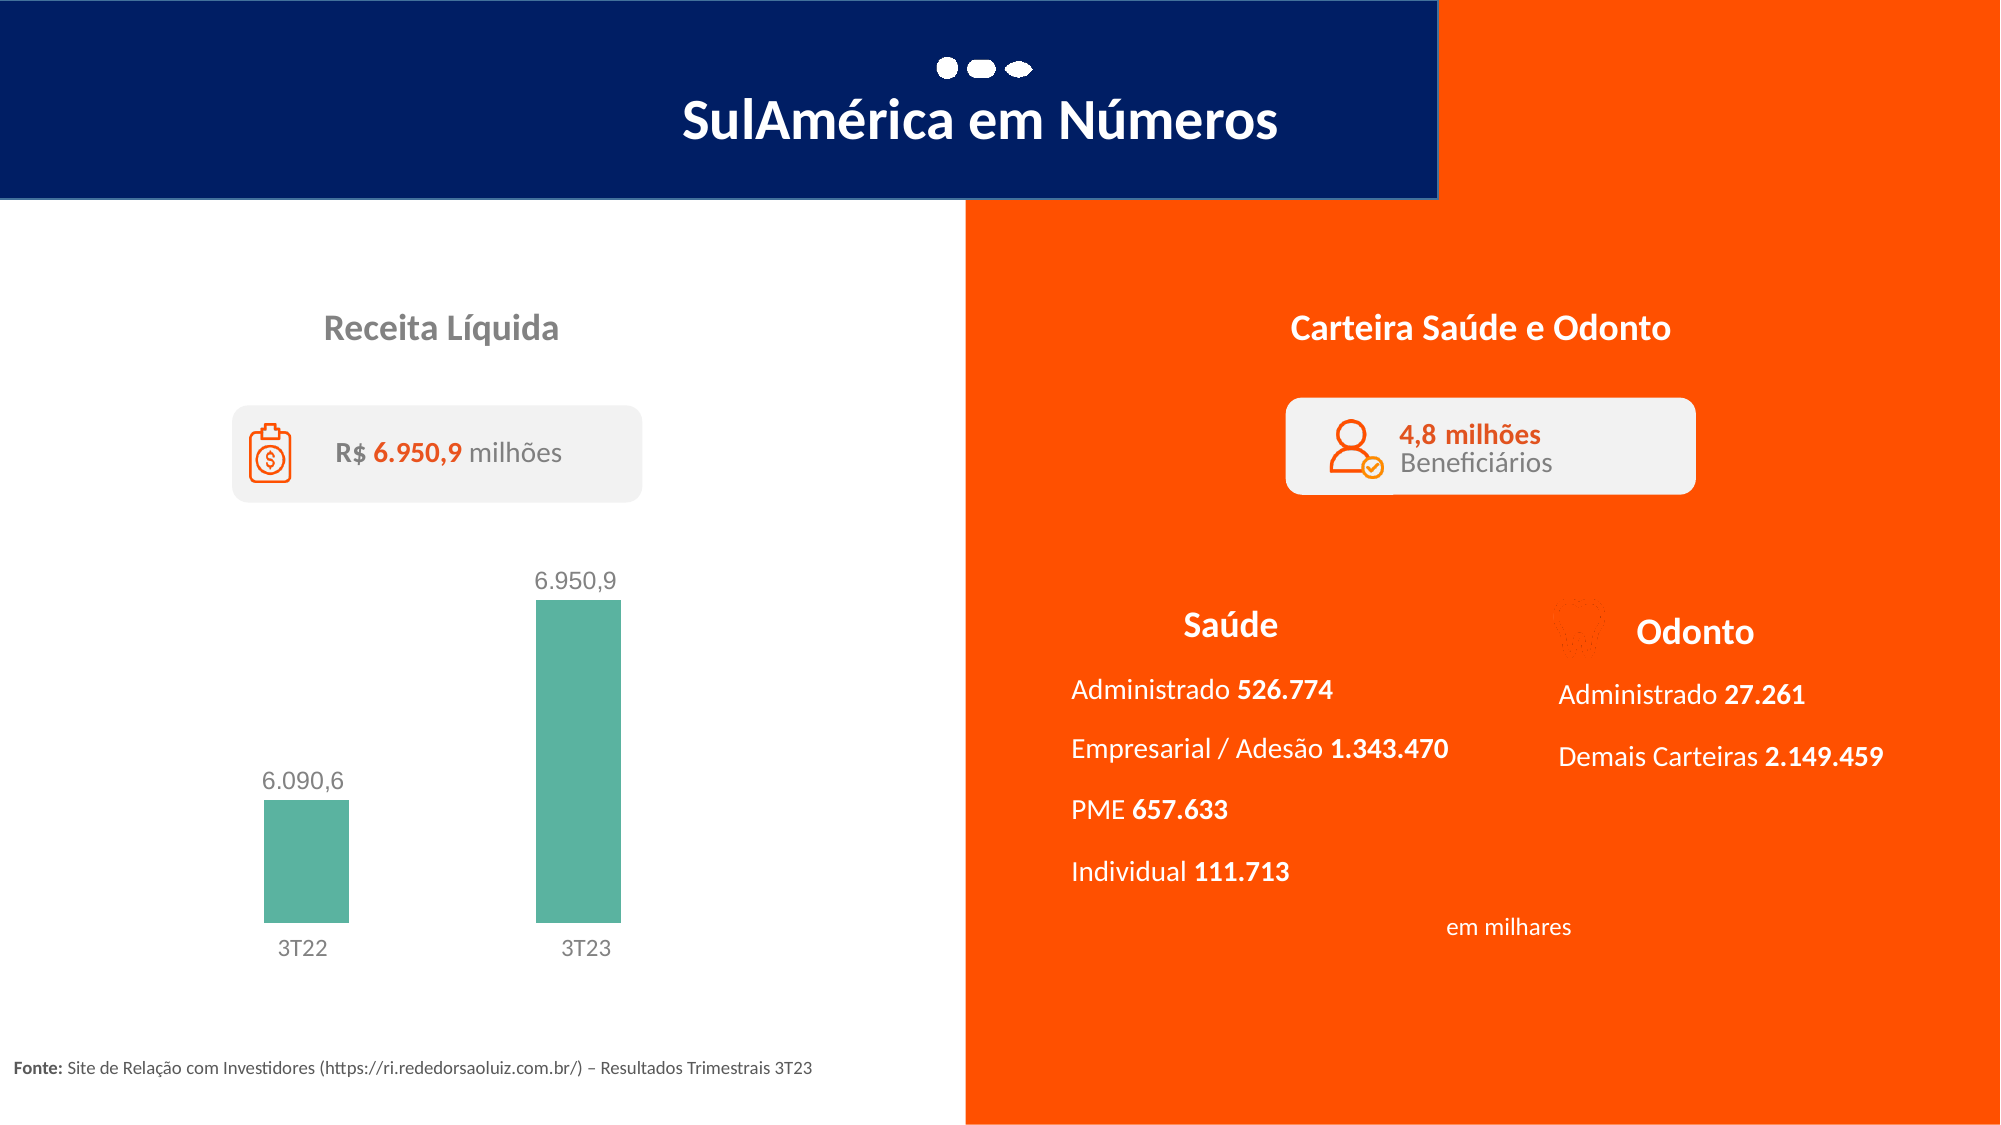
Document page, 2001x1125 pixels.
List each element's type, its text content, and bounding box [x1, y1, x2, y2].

text_box Carteira Saúde e Odonto [1218, 300, 1745, 349]
text_box em milhares [1431, 906, 1609, 954]
text_box Fonte: Site de Relação com Investidores (https://ri.rededorsaoluiz.com.br/) – Resultados Trimestrais 3T23 [0, 1048, 859, 1086]
text_box SulAmérica em Números [570, 81, 1392, 161]
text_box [1055, 597, 1482, 907]
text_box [1285, 397, 1705, 501]
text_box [934, 52, 1034, 83]
chart [149, 535, 741, 981]
text_box [965, 0, 2000, 1125]
text_box [0, 0, 1439, 199]
text_box Receita Líquida [179, 300, 705, 349]
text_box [231, 405, 643, 503]
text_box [1543, 598, 1969, 794]
